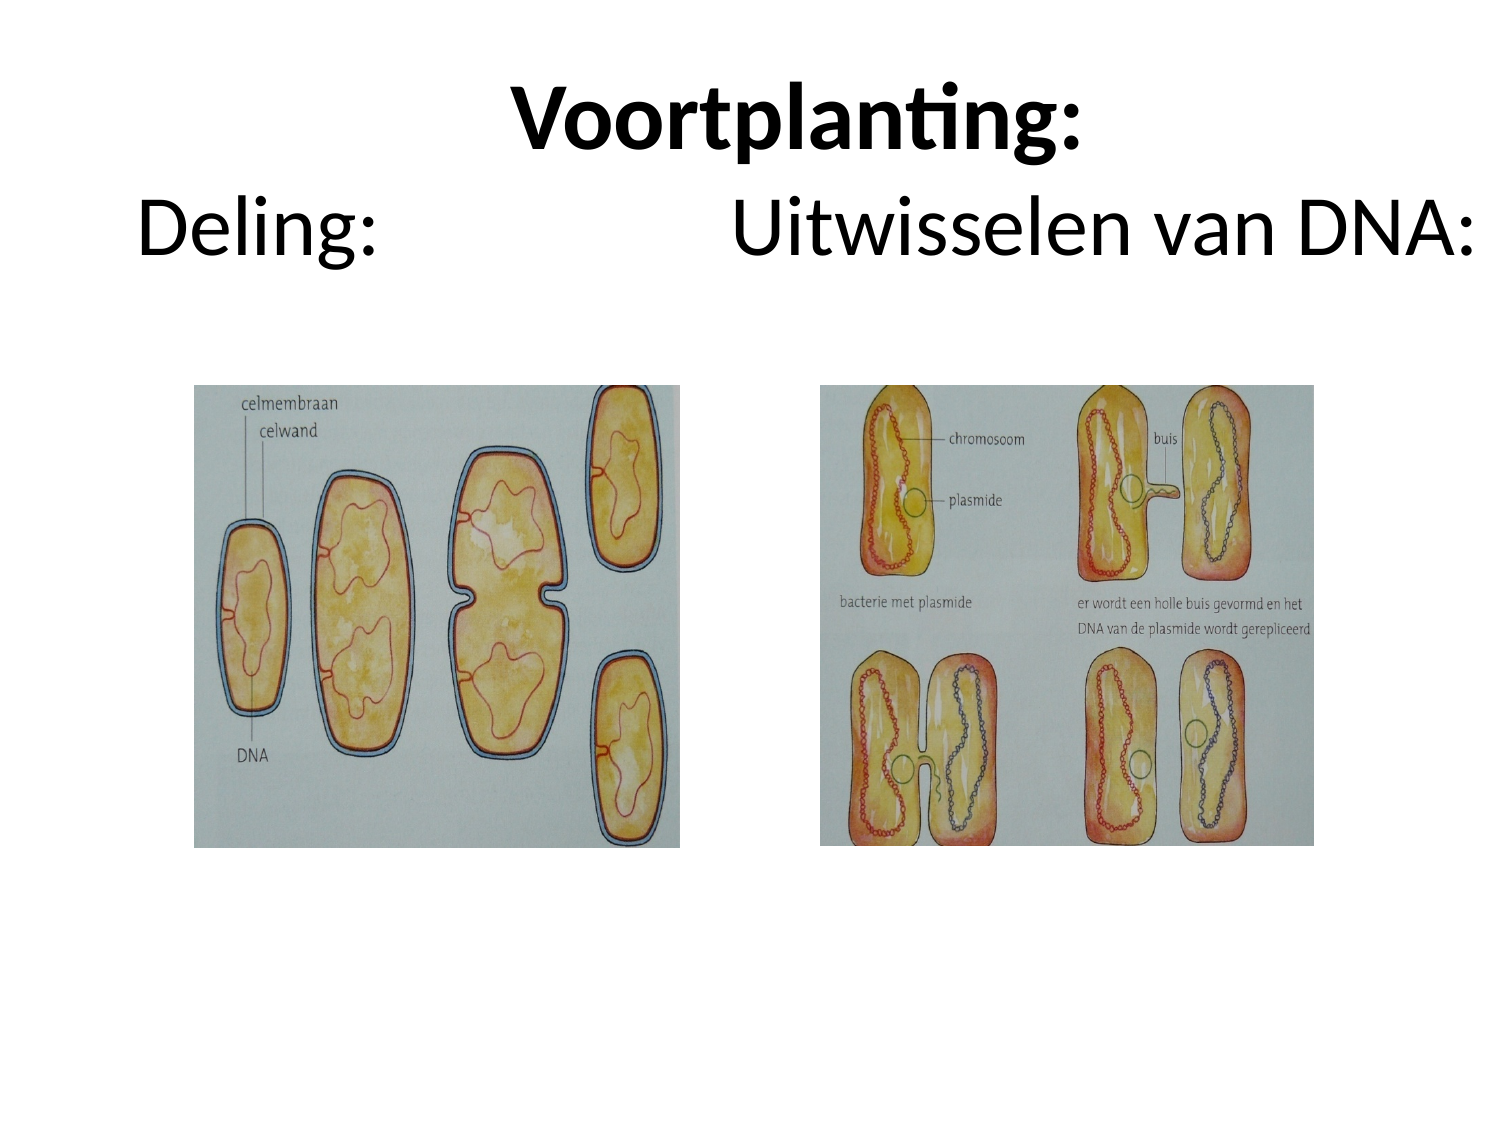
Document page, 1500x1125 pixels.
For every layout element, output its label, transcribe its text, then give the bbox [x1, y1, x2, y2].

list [194, 384, 680, 848]
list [820, 384, 1314, 847]
title Voortplanting: Deling: Uitwisselen van DNA: [117, 45, 1500, 282]
